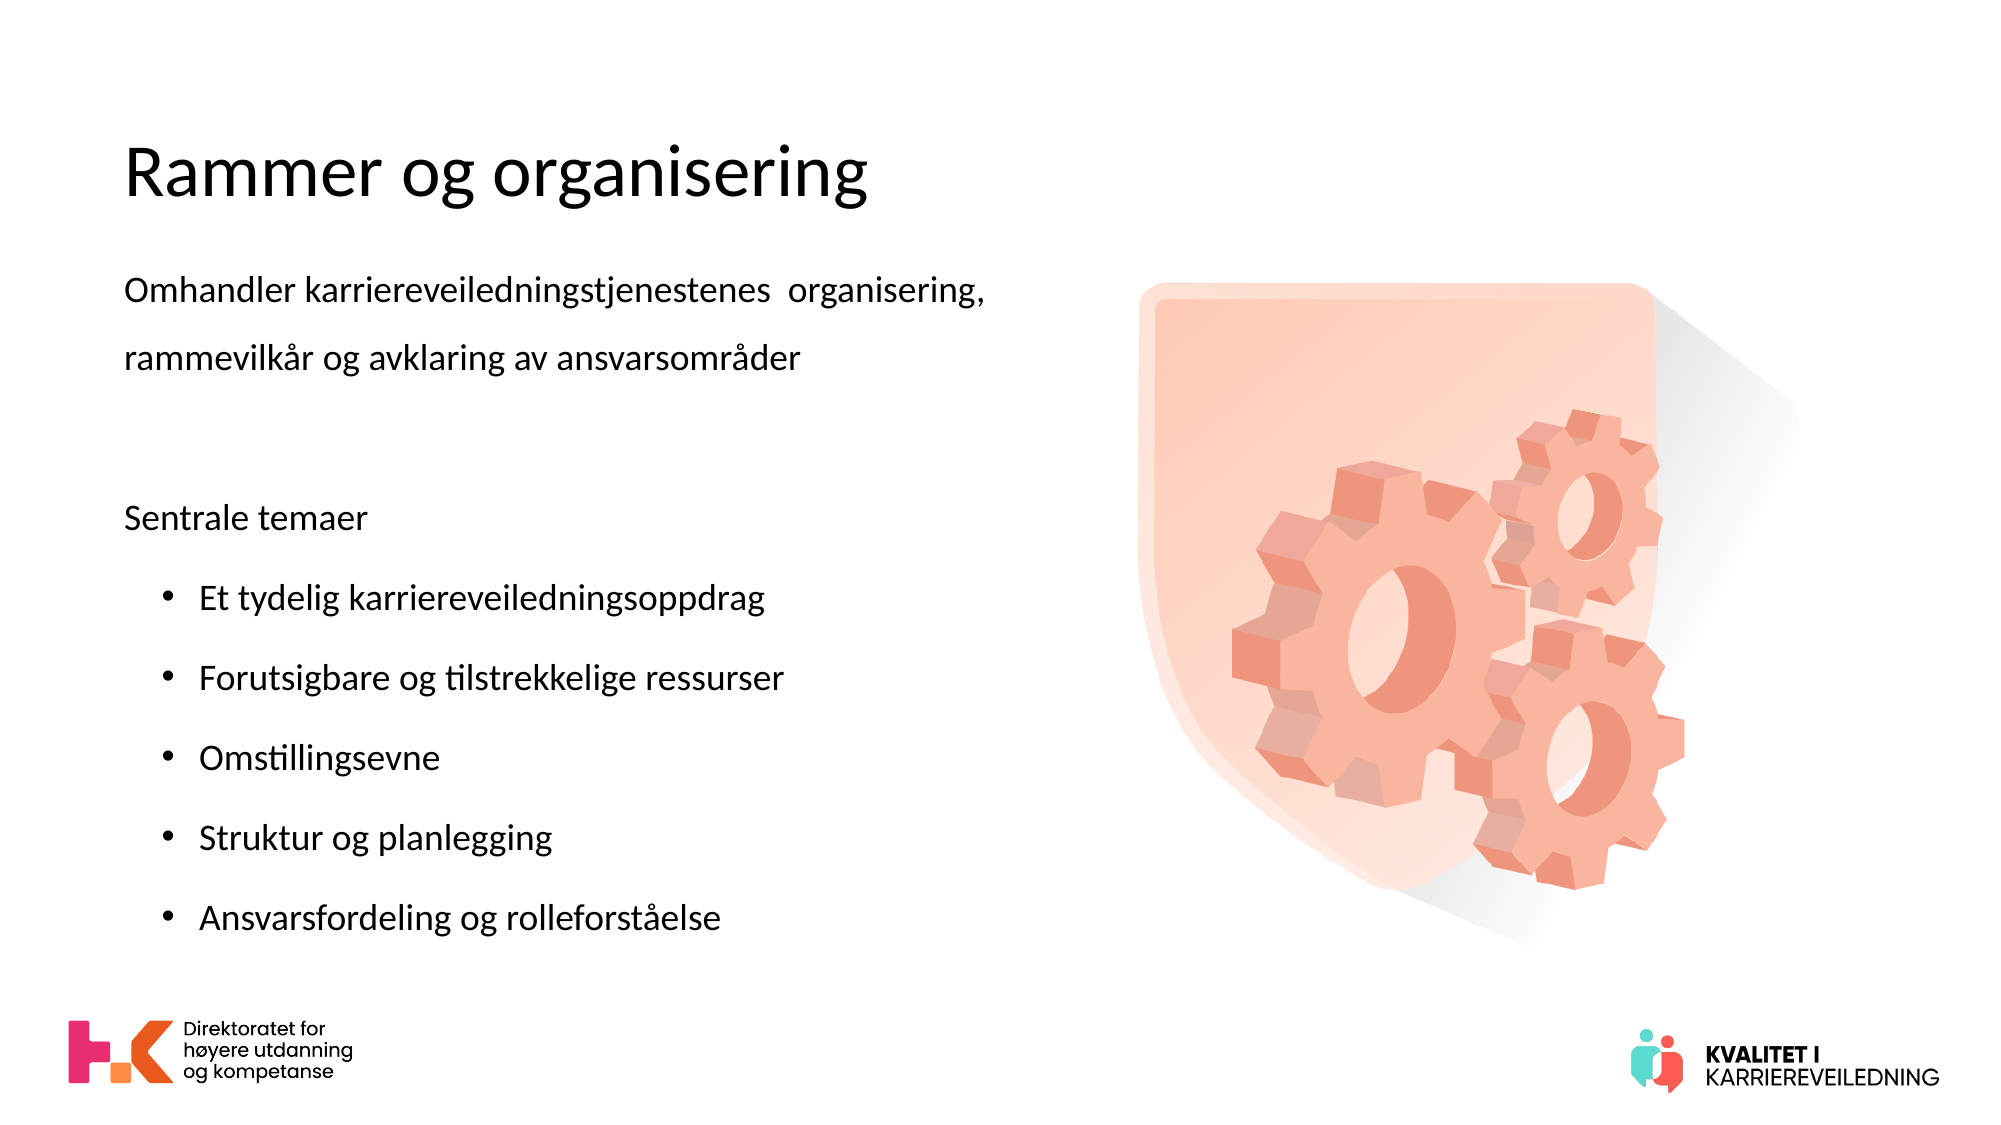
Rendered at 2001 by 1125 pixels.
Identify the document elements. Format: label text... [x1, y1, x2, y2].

picture [26, 979, 394, 1125]
title Rammer og organisering [109, 45, 978, 177]
text_box Omhandler karriereveiledningstjenestenes organisering, rammevilkår og avklaring av ansvarsområder Sentrale temaer Et tydelig karriereveiledningsoppdrag Forutsigbare og tilstrekkelige ressurser Omstillingsevne Struktur og planlegging Ansvarsfordeling og rolleforståelse [109, 177, 999, 1033]
picture [999, 97, 1939, 1093]
